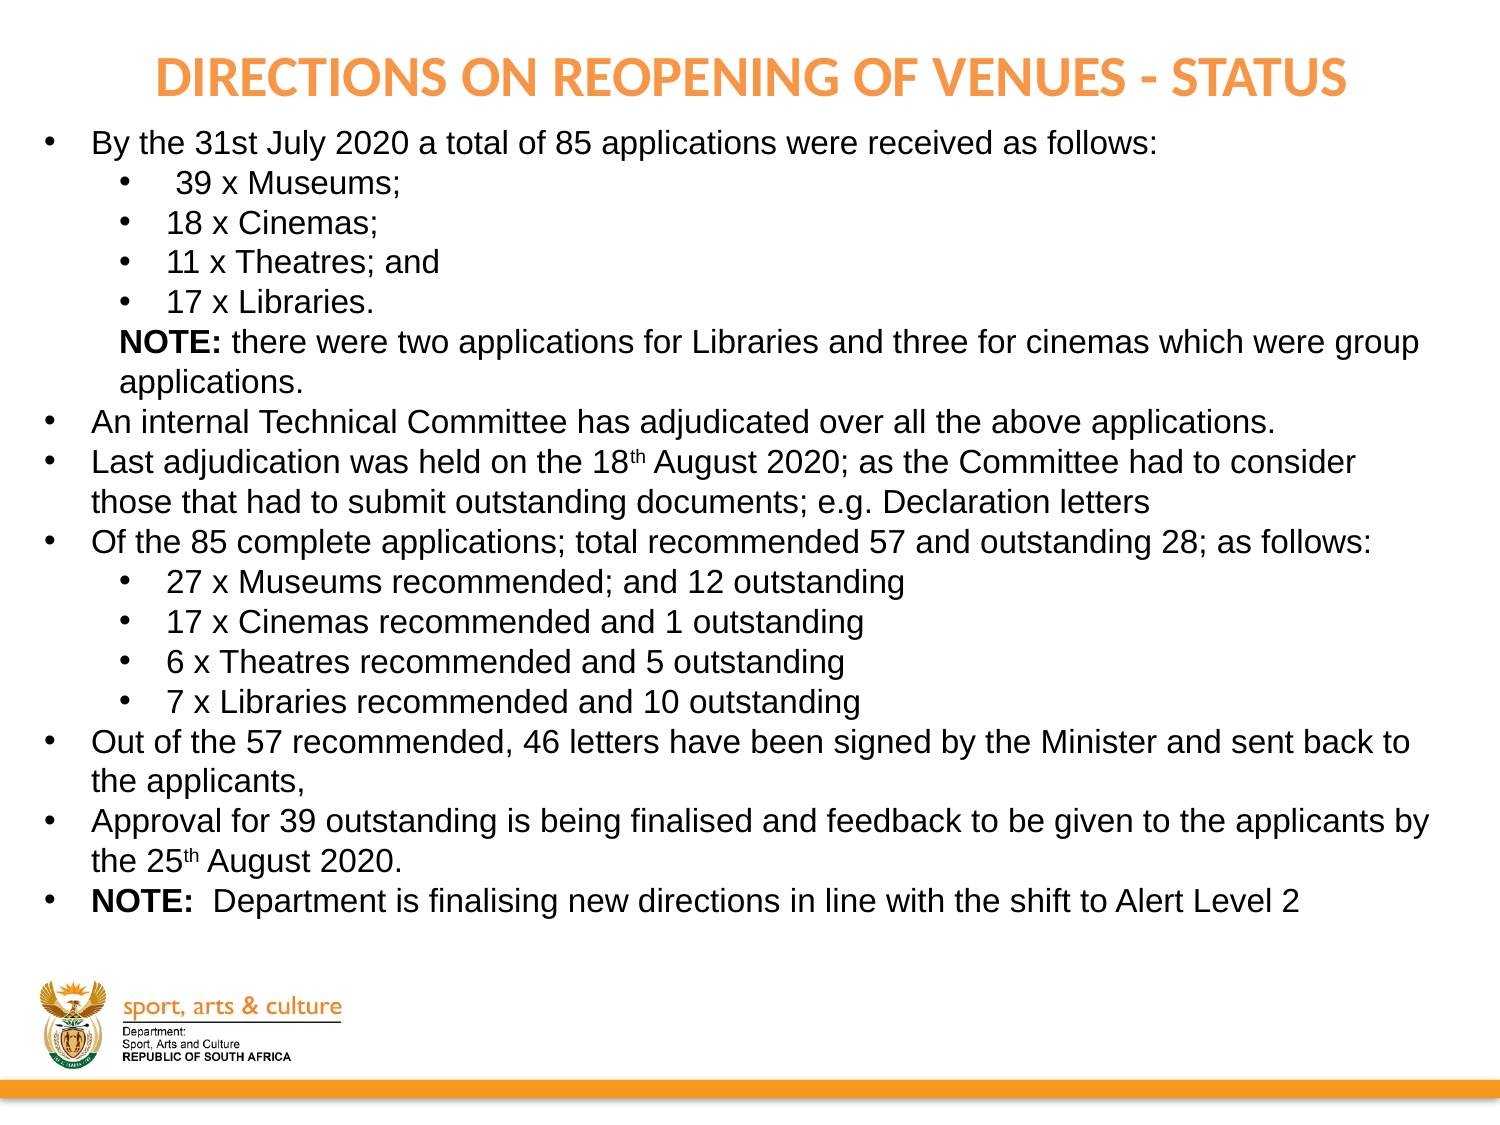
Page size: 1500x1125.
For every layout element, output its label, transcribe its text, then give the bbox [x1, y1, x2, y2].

picture [19, 959, 361, 1079]
title DIRECTIONS ON REOPENING OF VENUES - STATUS [76, 30, 1427, 113]
text_box By the 31st July 2020 a total of 85 applications were received as follows: 39 x Museums; 18 x Cinemas; 11 x Theatres; and 17 x Libraries. NOTE: there were two applications for Libraries and three for cinemas which were group applications. An internal Technical Committee has adjudicated over all the above applications. Last adjudication was held on the 18th August 2020; as the Committee had to consider those that had to submit outstanding documents; e.g. Declaration letters Of the 85 complete applications; total recommended 57 and outstanding 28; as follows: 27 x Museums recommended; and 12 outstanding 17 x Cinemas recommended and 1 outstanding 6 x Theatres recommended and 5 outstanding 7 x Libraries recommended and 10 outstanding Out of the 57 recommended, 46 letters have been signed by the Minister and sent back to the applicants, Approval for 39 outstanding is being finalised and feedback to be given to the applicants by the 25th August 2020. NOTE: Department is finalising new directions in line with the shift to Alert Level 2 [29, 113, 1459, 927]
